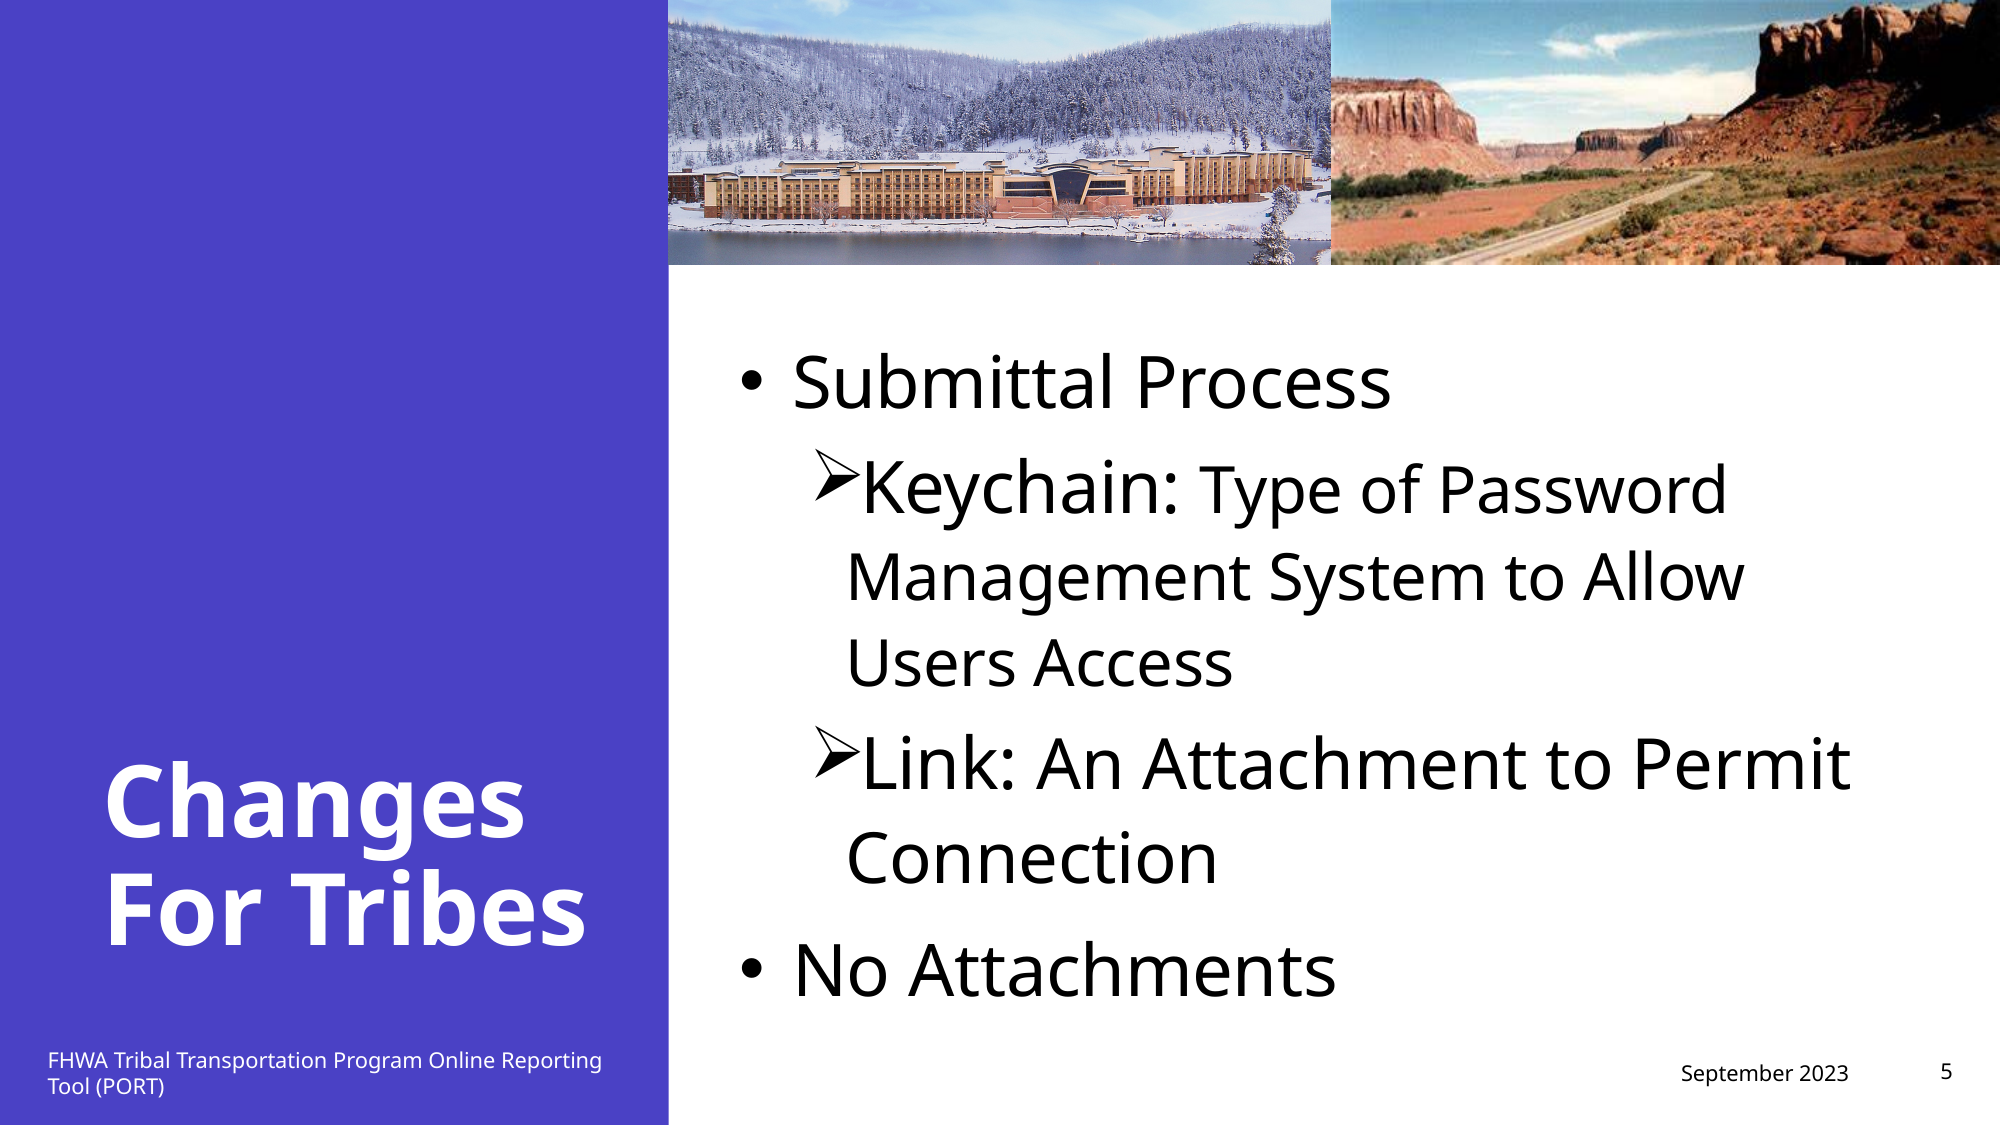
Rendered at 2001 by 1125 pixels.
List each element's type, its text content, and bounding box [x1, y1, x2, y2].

slide_number 5 [1864, 1042, 1968, 1103]
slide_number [1150, 1042, 1864, 1103]
picture [668, 0, 2000, 266]
list Submittal Process Keychain: Type of Password Management System to Allow Users Access Link: An Attachment to Permit Connection No Attachments [724, 320, 1936, 1027]
footer FHWA Tribal Transportation Program Online Reporting Tool (PORT) [32, 1042, 648, 1103]
title Changes For Tribes [87, 127, 614, 975]
